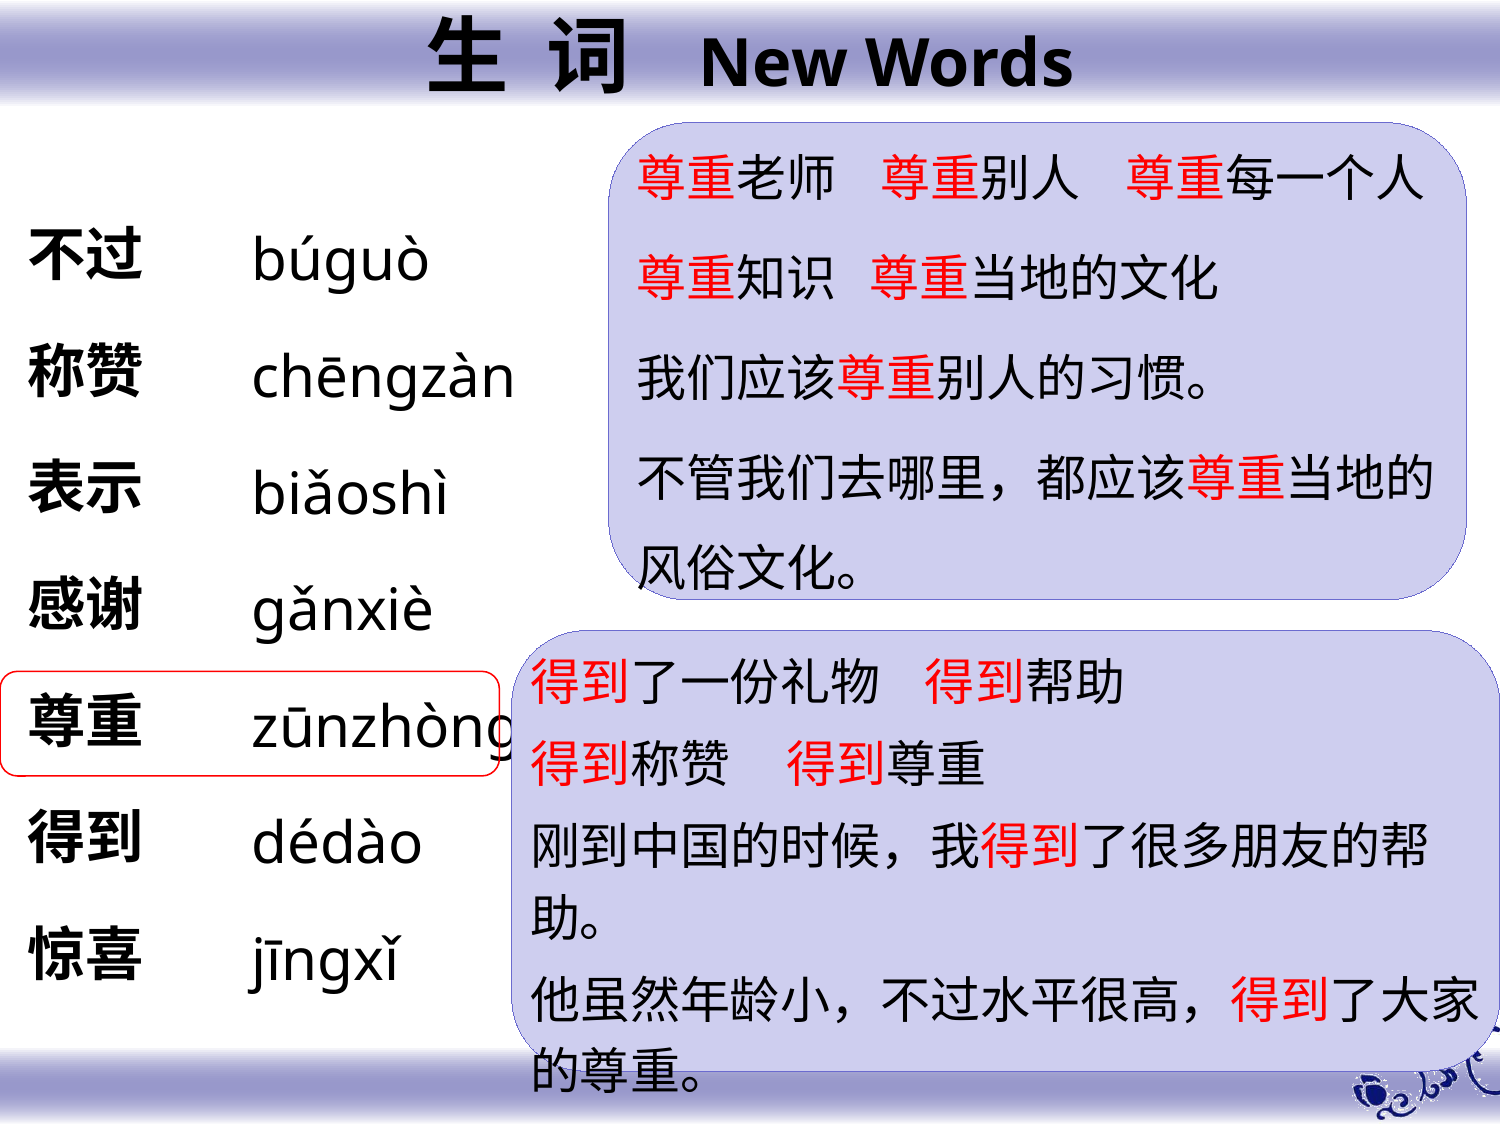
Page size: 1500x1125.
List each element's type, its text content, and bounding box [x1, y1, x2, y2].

text_box 生 词 New Words [0, 3, 1500, 103]
text_box 不过 称赞 表示 感谢 尊重 得到 惊喜 [12, 174, 222, 1028]
picture [1245, 1040, 1500, 1125]
text_box [222, 671, 500, 776]
text_box [511, 682, 515, 1020]
text_box 尊重老师 尊重别人 尊重每一个人 尊重知识 尊重当地的文化 我们应该尊重别人的习惯。 不管我们去哪里，都应该尊重当地的风俗文化。 [621, 108, 1463, 616]
text_box búguò chēngzàn biǎoshì gǎnxiè zūnzhòng dédào jīngxǐ [236, 180, 587, 1033]
text_box [1463, 179, 1467, 544]
text_box 得到了一份礼物 得到帮助 得到称赞 得到尊重 刚到中国的时候，我得到了很多朋友的帮助。 他虽然年龄小，不过水平很高，得到了大家的尊重。 [515, 630, 1500, 1040]
text_box [0, 672, 12, 776]
text_box [525, 1040, 1487, 1072]
text_box [608, 159, 621, 563]
